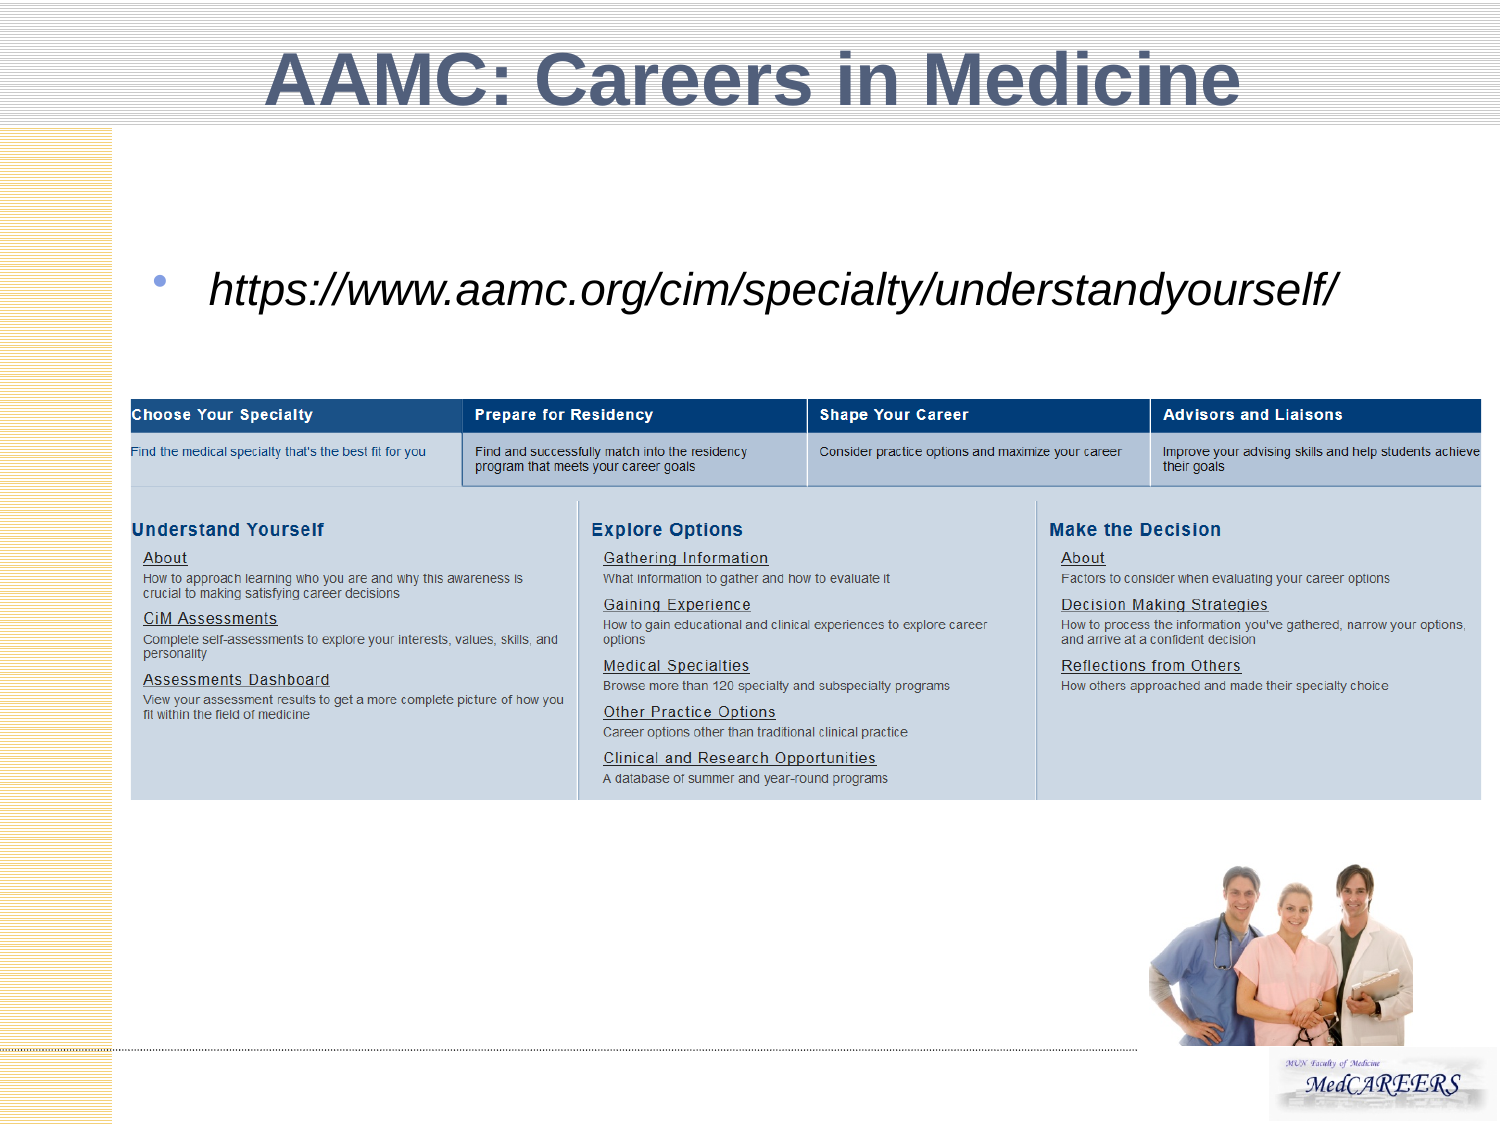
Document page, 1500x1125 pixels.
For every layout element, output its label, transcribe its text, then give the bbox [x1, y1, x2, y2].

title AAMC: Careers in Medicine [74, 37, 1433, 114]
picture [1269, 1047, 1498, 1121]
picture [130, 399, 1482, 801]
list https://www.aamc.org/cim/specialty/understandyourself/ [137, 809, 1413, 1026]
picture [1149, 1026, 1413, 1046]
list https://www.aamc.org/cim/specialty/understandyourself/ [137, 162, 1413, 398]
